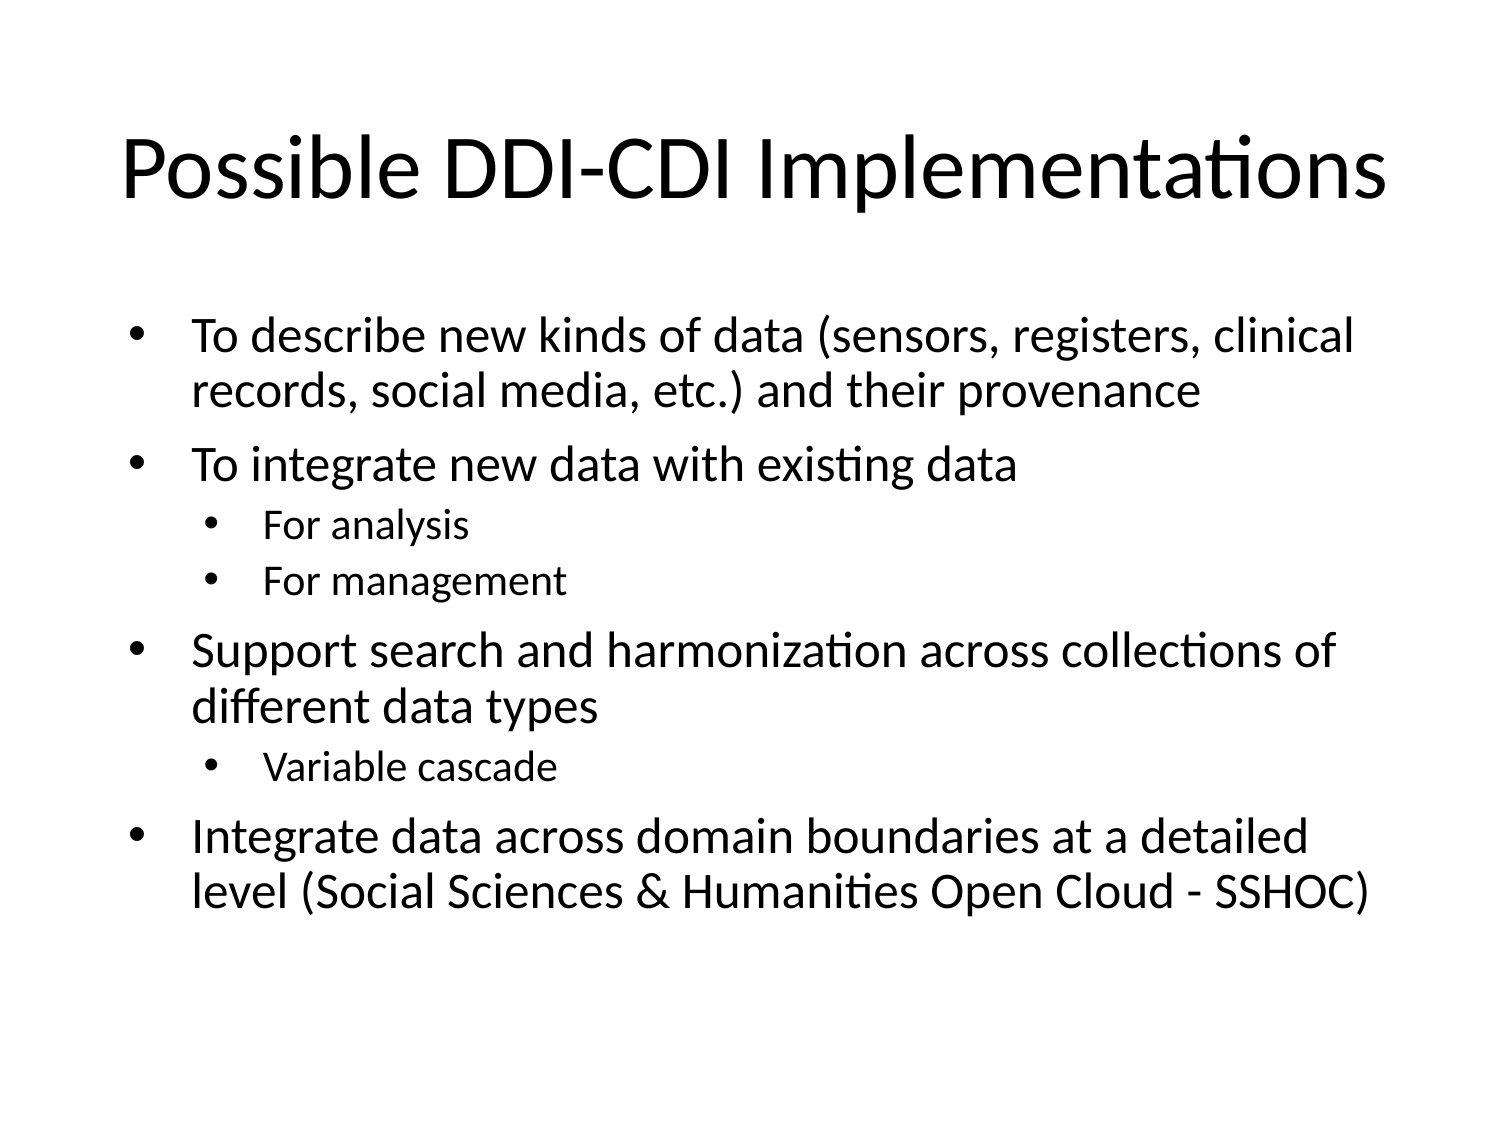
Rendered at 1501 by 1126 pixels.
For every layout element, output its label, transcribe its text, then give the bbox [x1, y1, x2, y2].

list To describe new kinds of data (sensors, registers, clinical records, social media, etc.) and their provenance To integrate new data with existing data For analysis For management Support search and harmonization across collections of different data types Variable cascade Integrate data across domain boundaries at a detailed level (Social Sciences & Humanities Open Cloud - SSHOC) [103, 299, 1398, 1014]
title Possible DDI-CDI Implementations [103, 59, 1436, 278]
